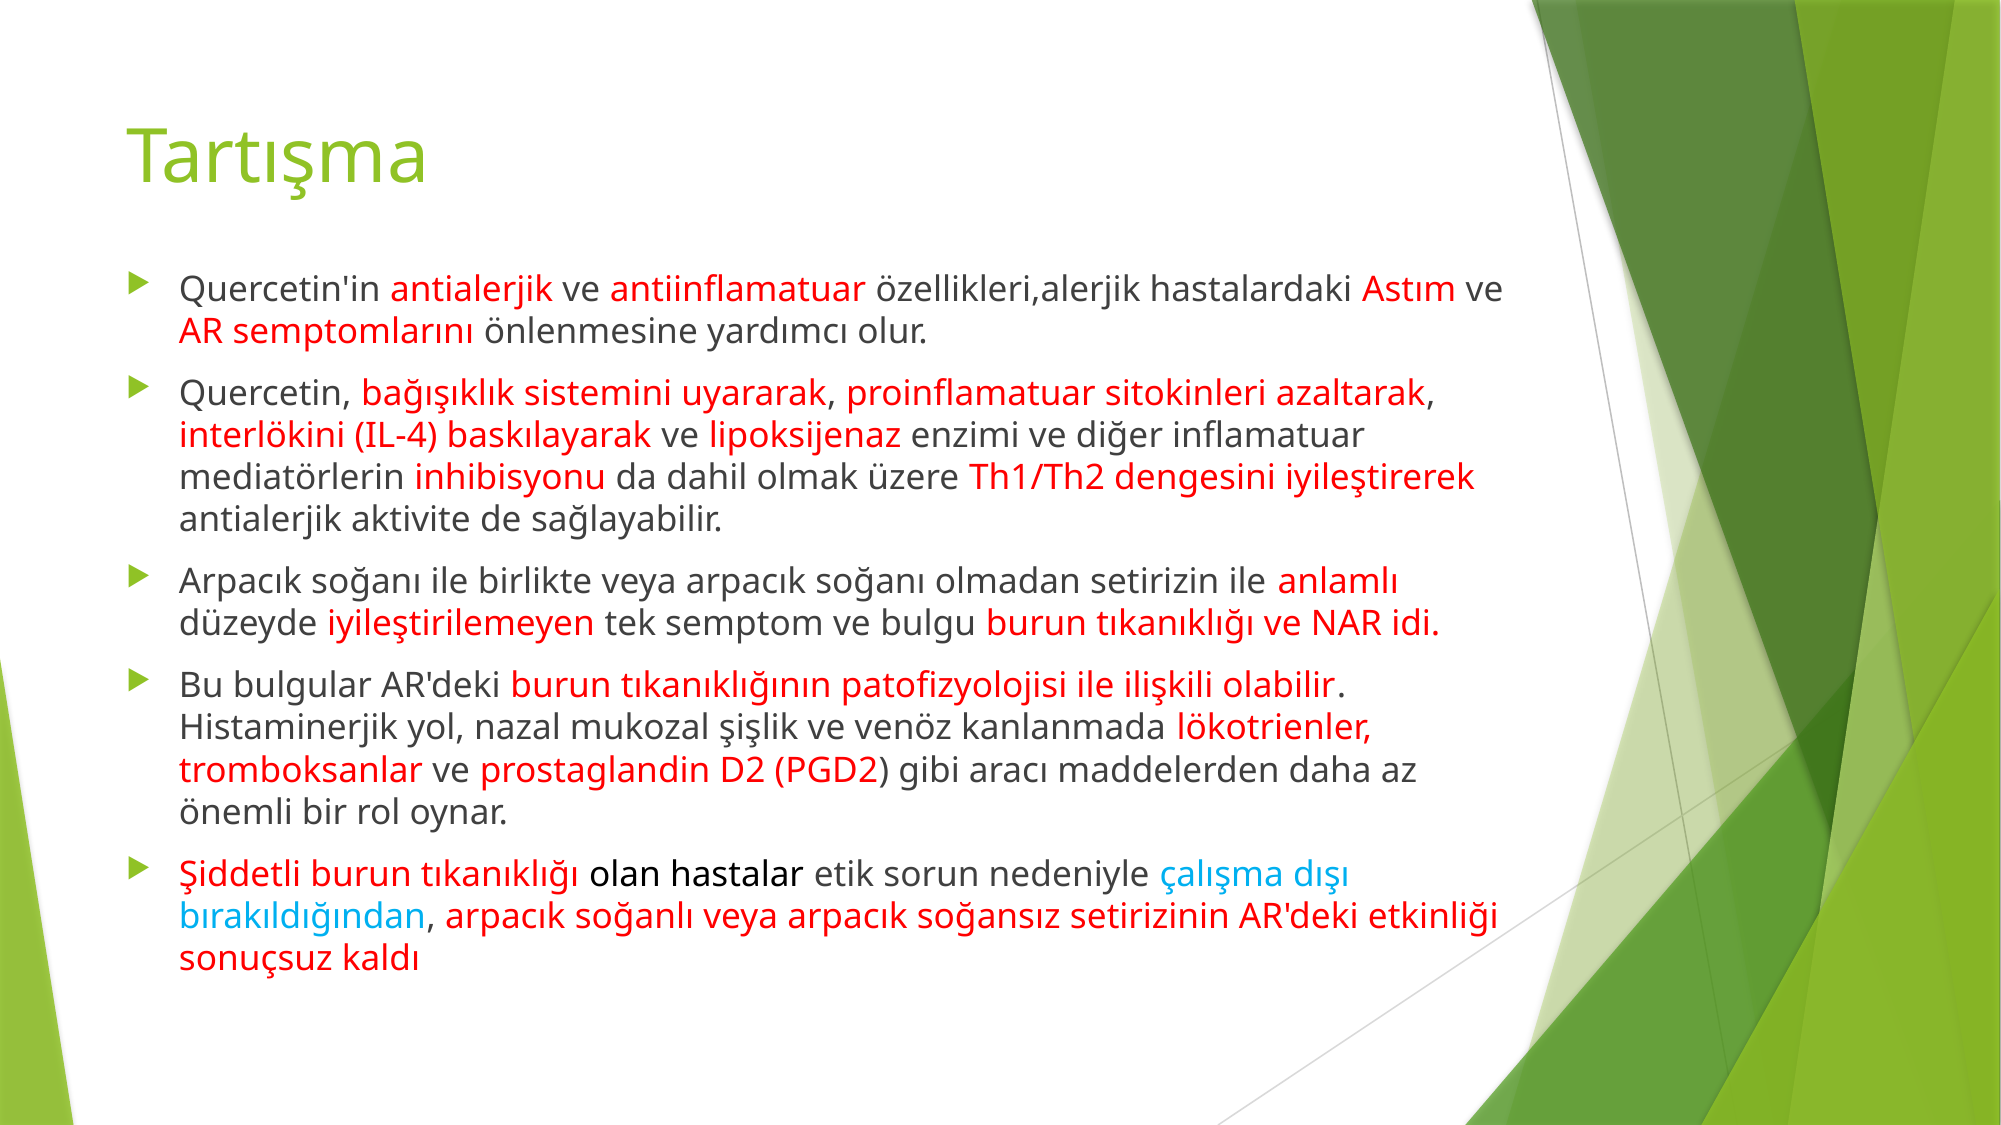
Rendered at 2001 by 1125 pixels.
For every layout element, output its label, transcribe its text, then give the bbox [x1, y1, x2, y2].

list Quercetin'in antialerjik ve antiinflamatuar özellikleri,alerjik hastalardaki Astım ve AR semptomlarını önlenmesine yardımcı olur. Quercetin, bağışıklık sistemini uyararak, proinflamatuar sitokinleri azaltarak, interlökini (IL-4) baskılayarak ve lipoksijenaz enzimi ve diğer inflamatuar mediatörlerin inhibisyonu da dahil olmak üzere Th1/Th2 dengesini iyileştirerek antialerjik aktivite de sağlayabilir. Arpacık soğanı ile birlikte veya arpacık soğanı olmadan setirizin ile anlamlı düzeyde iyileştirilemeyen tek semptom ve bulgu burun tıkanıklığı ve NAR idi. Bu bulgular AR'deki burun tıkanıklığının patofizyolojisi ile ilişkili olabilir. Histaminerjik yol, nazal mukozal şişlik ve venöz kanlanmada lökotrienler, tromboksanlar ve prostaglandin D2 (PGD2) gibi aracı maddelerden daha az önemli bir rol oynar. Şiddetli burun tıkanıklığı olan hastalar etik sorun nedeniyle çalışma dışı bırakıldığından, arpacık soğanlı veya arpacık soğansız setirizinin AR'deki etkinliği sonuçsuz kaldı [111, 258, 1522, 991]
title Tartışma [111, 99, 1522, 258]
